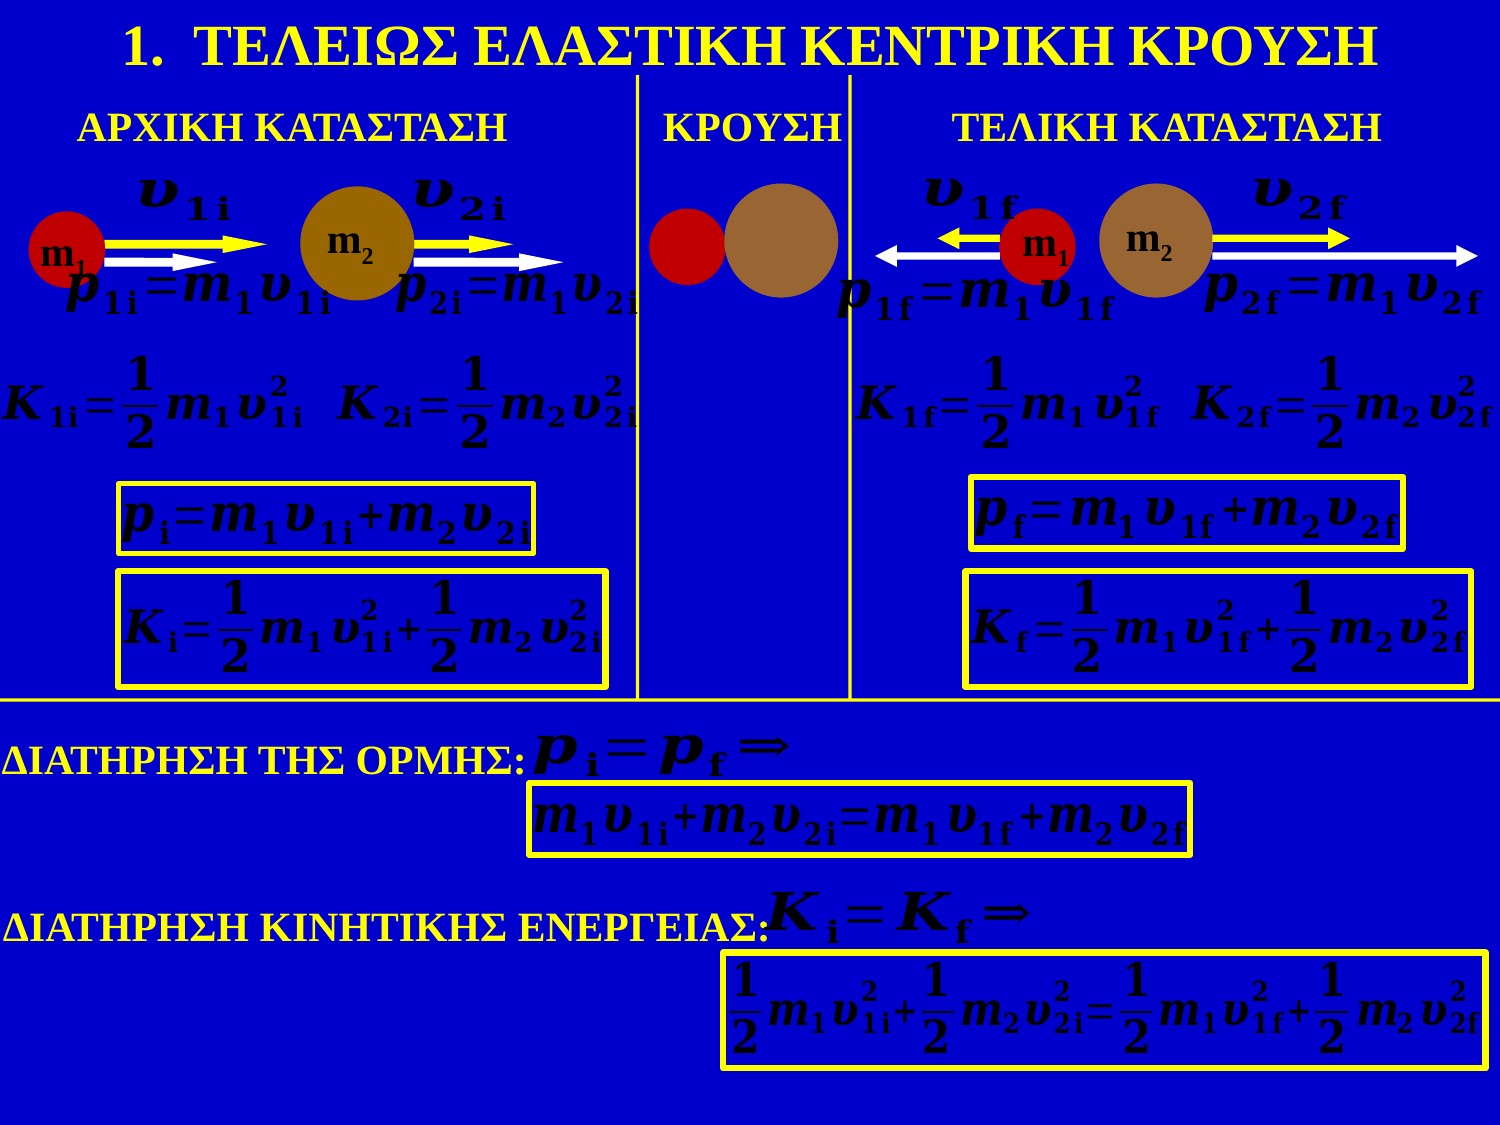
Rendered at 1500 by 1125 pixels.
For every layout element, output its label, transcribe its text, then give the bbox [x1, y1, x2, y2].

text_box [65, 255, 331, 322]
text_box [0, 884, 1035, 951]
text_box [637, 74, 851, 701]
text_box 1. ΤΕΛΕΙΩΣ ΕΛΑΣΤΙΚΗ ΚΕΝΤΡΙΚΗ ΚΡΟΥΣΗ [62, 0, 1438, 86]
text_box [395, 255, 638, 322]
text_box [0, 717, 792, 784]
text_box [29, 99, 514, 300]
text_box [835, 99, 1485, 328]
